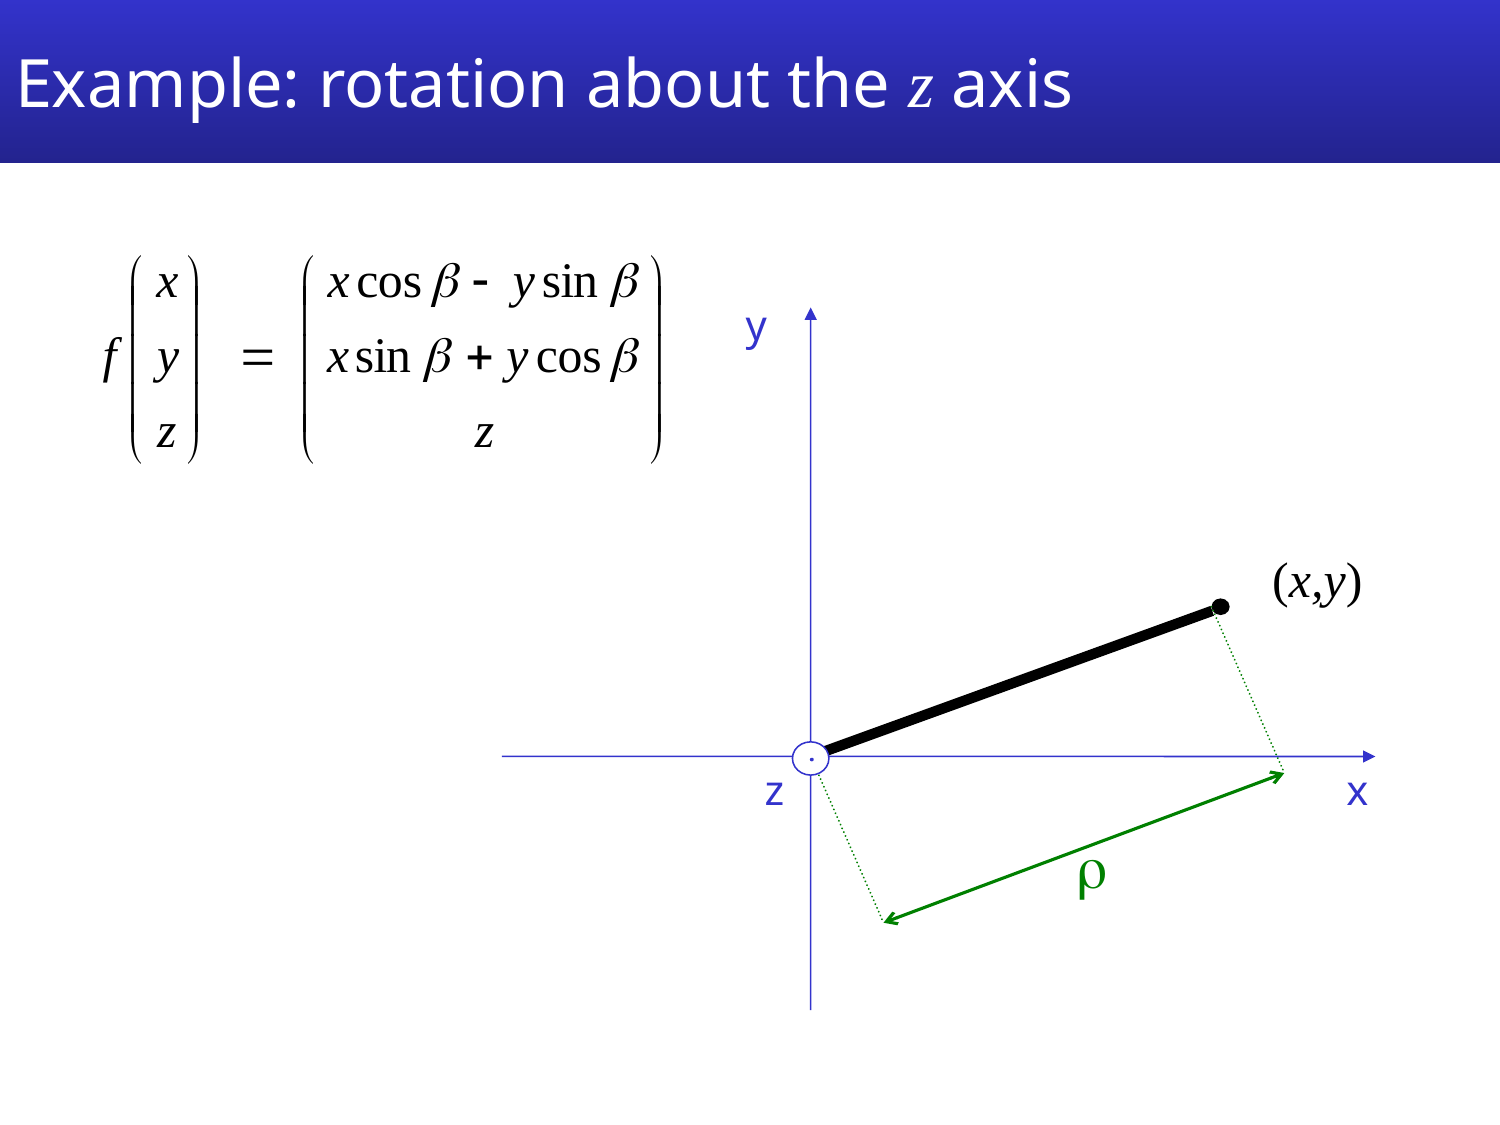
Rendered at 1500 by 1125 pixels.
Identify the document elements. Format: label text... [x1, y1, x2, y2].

text_box x [1331, 756, 1384, 822]
text_box [804, 307, 817, 606]
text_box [810, 606, 1285, 937]
title Example: rotation about the z axis [0, 0, 1500, 163]
text_box [1363, 750, 1375, 756]
text_box y [730, 290, 782, 357]
text_box [1211, 598, 1230, 605]
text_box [85, 242, 685, 477]
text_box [792, 741, 830, 776]
text_box (x,y) [1257, 540, 1378, 615]
text_box z [749, 756, 800, 822]
